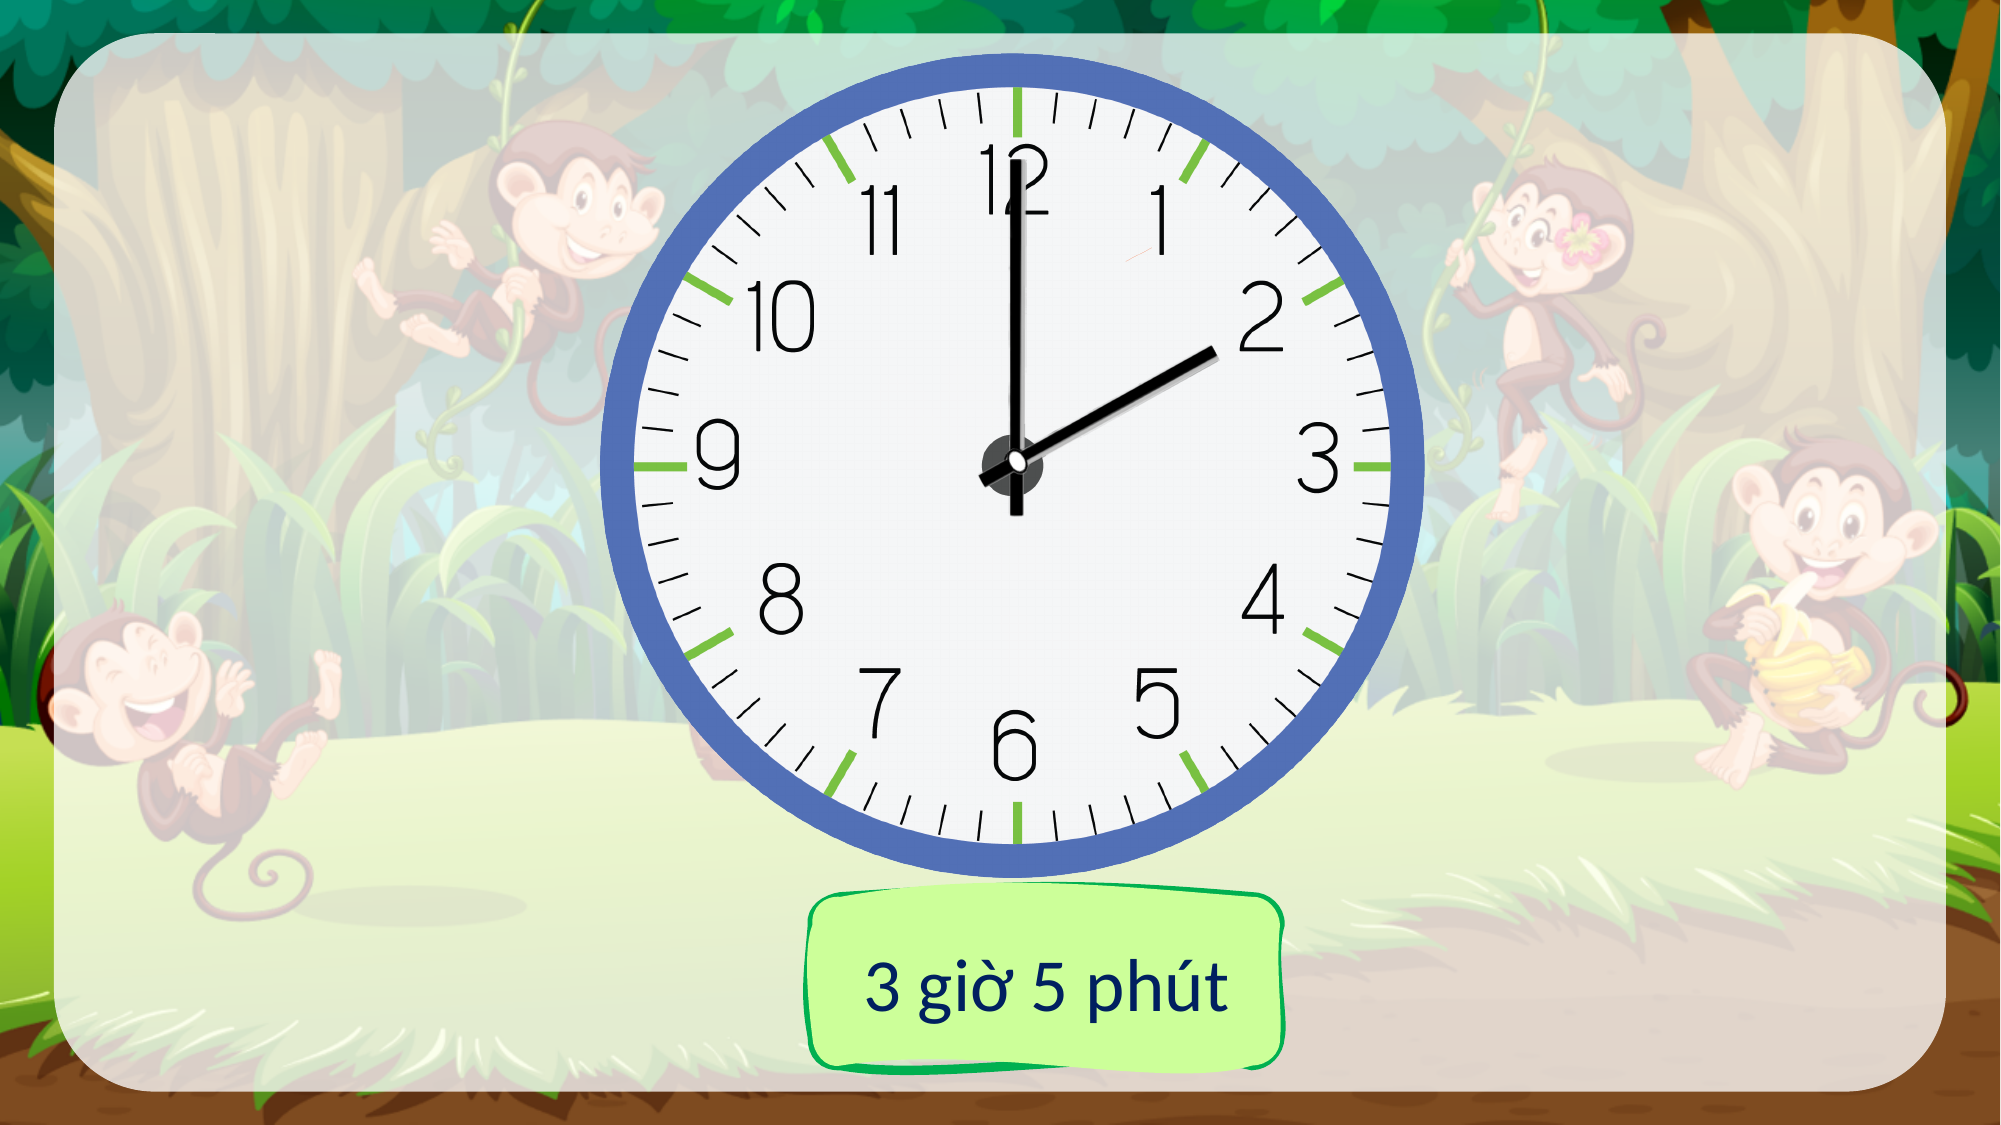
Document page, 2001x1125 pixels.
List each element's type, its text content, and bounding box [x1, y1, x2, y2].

picture [0, 0, 2001, 1125]
text_box [52, 32, 1948, 1093]
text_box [1004, 159, 1030, 234]
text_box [1004, 689, 1030, 767]
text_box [1002, 234, 1031, 689]
text_box 3 giờ 5 phút [806, 933, 1282, 1074]
